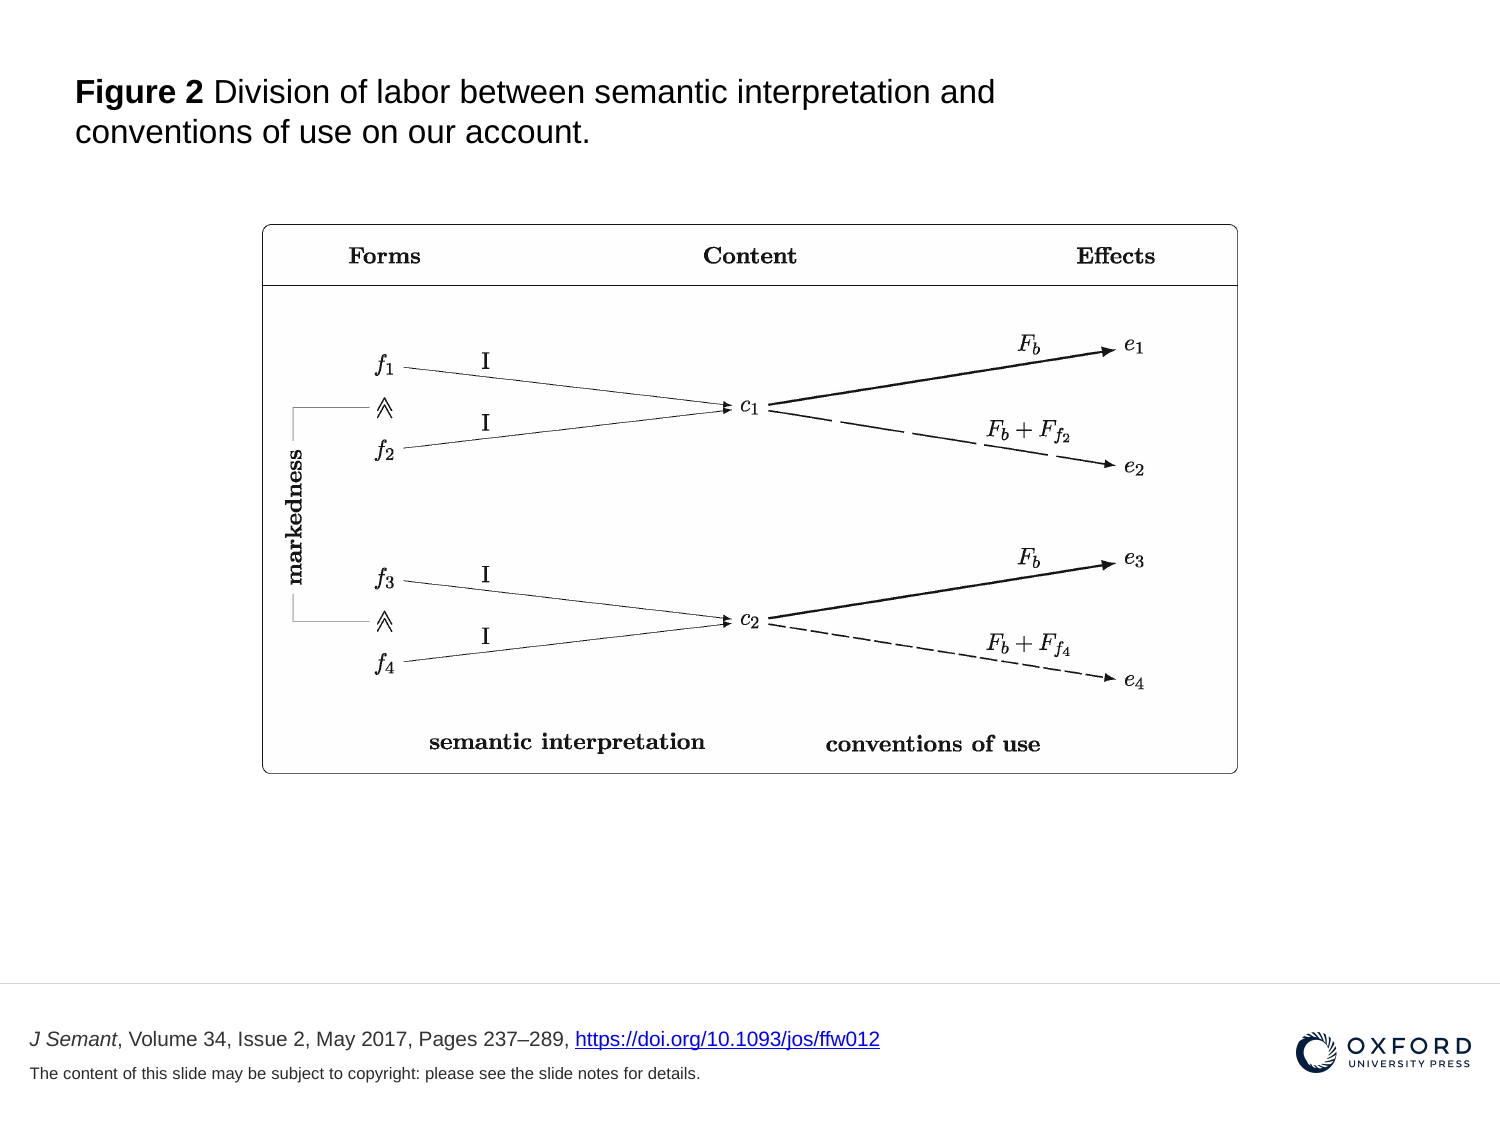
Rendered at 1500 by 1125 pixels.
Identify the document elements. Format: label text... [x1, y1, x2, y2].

picture [262, 224, 1238, 774]
footer J Semant, Volume 34, Issue 2, May 2017, Pages 237–289, https://doi.org/10.1093/jos/ffw012 The content of this slide may be subject to copyright: please see the slide notes for details. [0, 983, 1260, 1125]
picture [1296, 1032, 1471, 1073]
title Figure 2 Division of labor between semantic interpretation and conventions of use on our account. [75, 69, 1078, 171]
